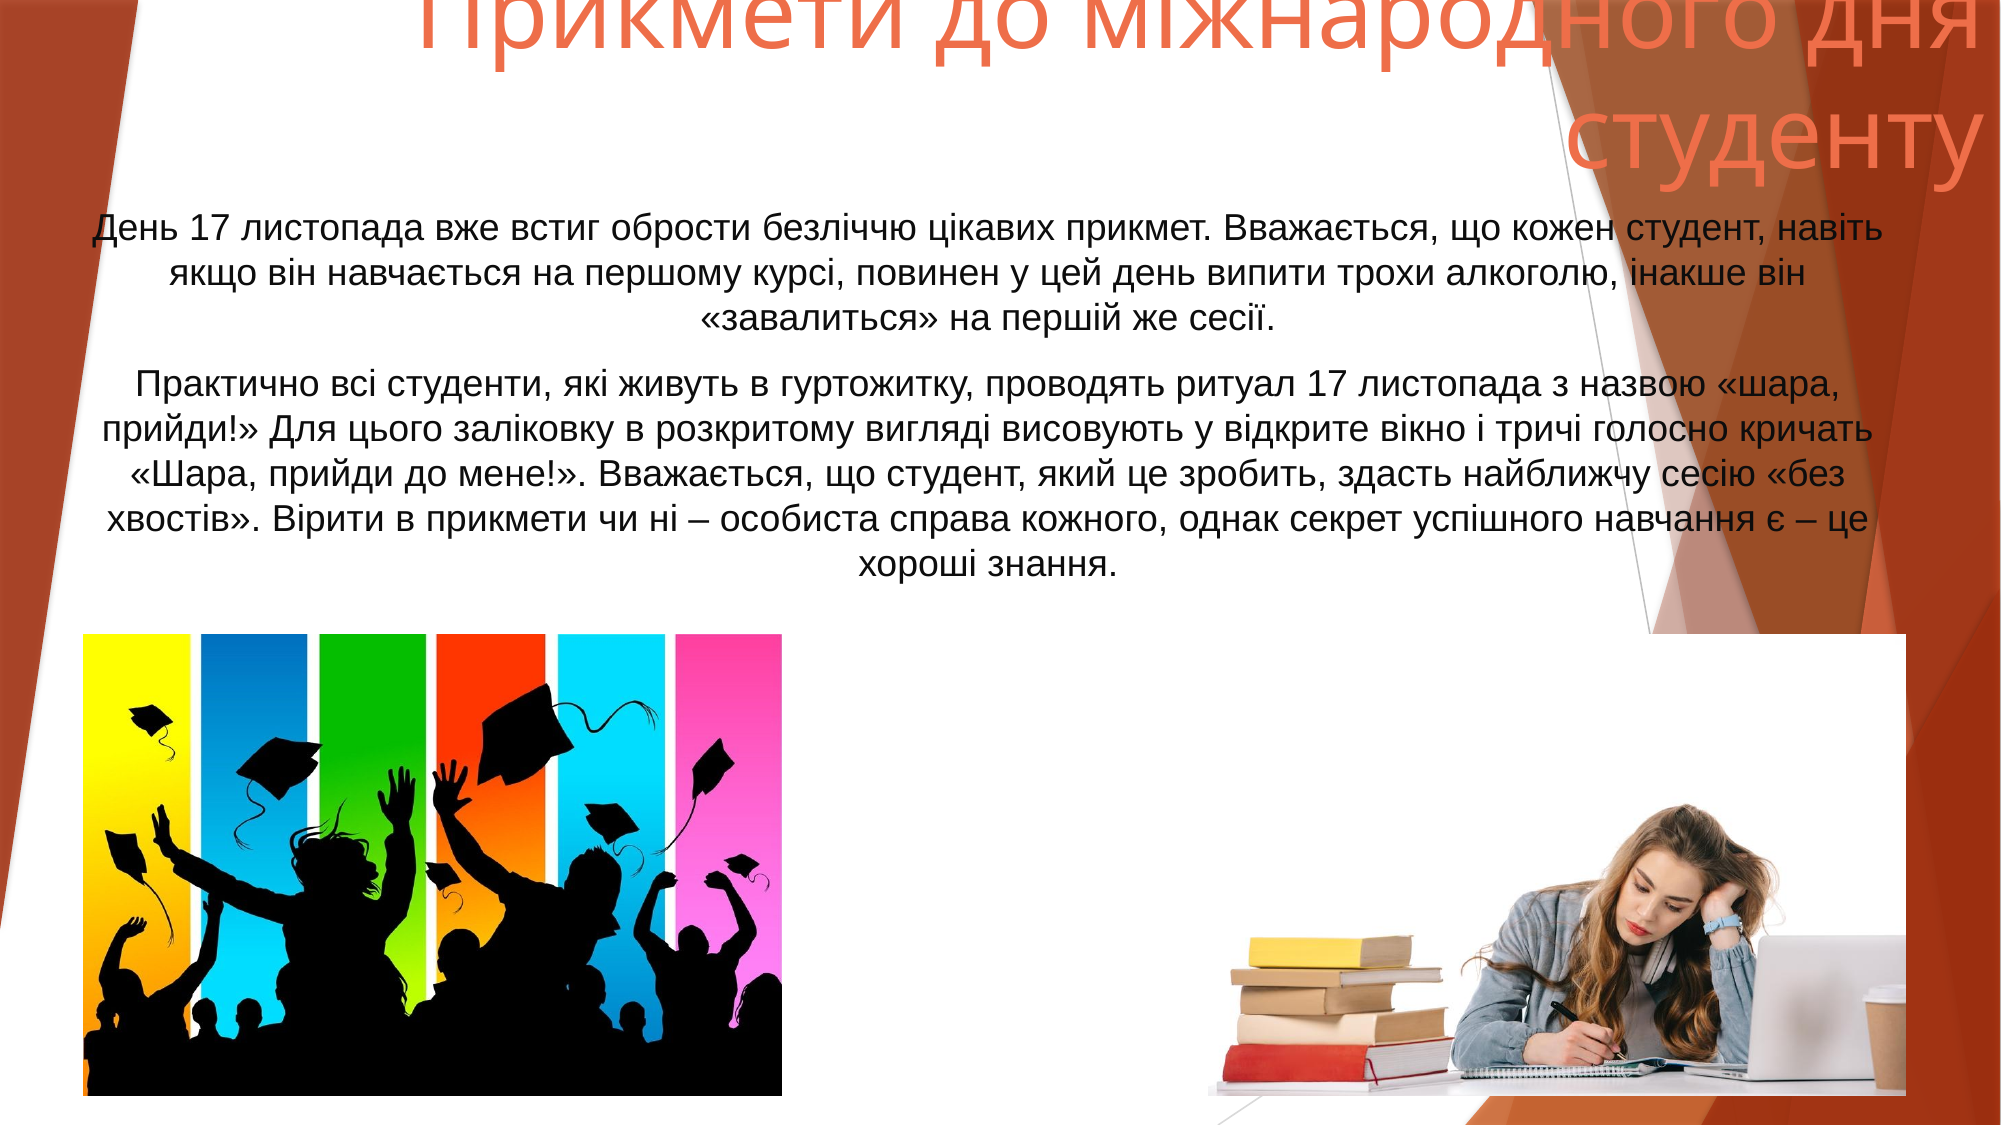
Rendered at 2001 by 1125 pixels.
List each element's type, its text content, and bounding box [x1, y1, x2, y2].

picture [82, 634, 782, 1097]
picture [1207, 634, 1906, 1097]
title Прикмети до міжнародного дня студенту [0, 0, 2000, 196]
subtitle День 17 листопада вже встиг обрости безліччю цікавих прикмет. Вважається, що кожен студент, навіть якщо він навчається на першому курсі, повинен у цей день випити трохи алкоголю, інакше він «завалиться» на першій же сесії. Практично всі студенти, які живуть в гуртожитку, проводять ритуал 17 листопада з назвою «шара, прийди!» Для цього заліковку в розкритому вигляді висовують у відкрите вікно і тричі голосно кричать «Шара, прийди до мене!». Вважається, що студент, який це зробить, здасть найближчу сесію «без хвостів». Вірити в прикмети чи ні – особиста справа кожного, однак секрет успішного навчання є – це хороші знання. [47, 195, 1930, 930]
